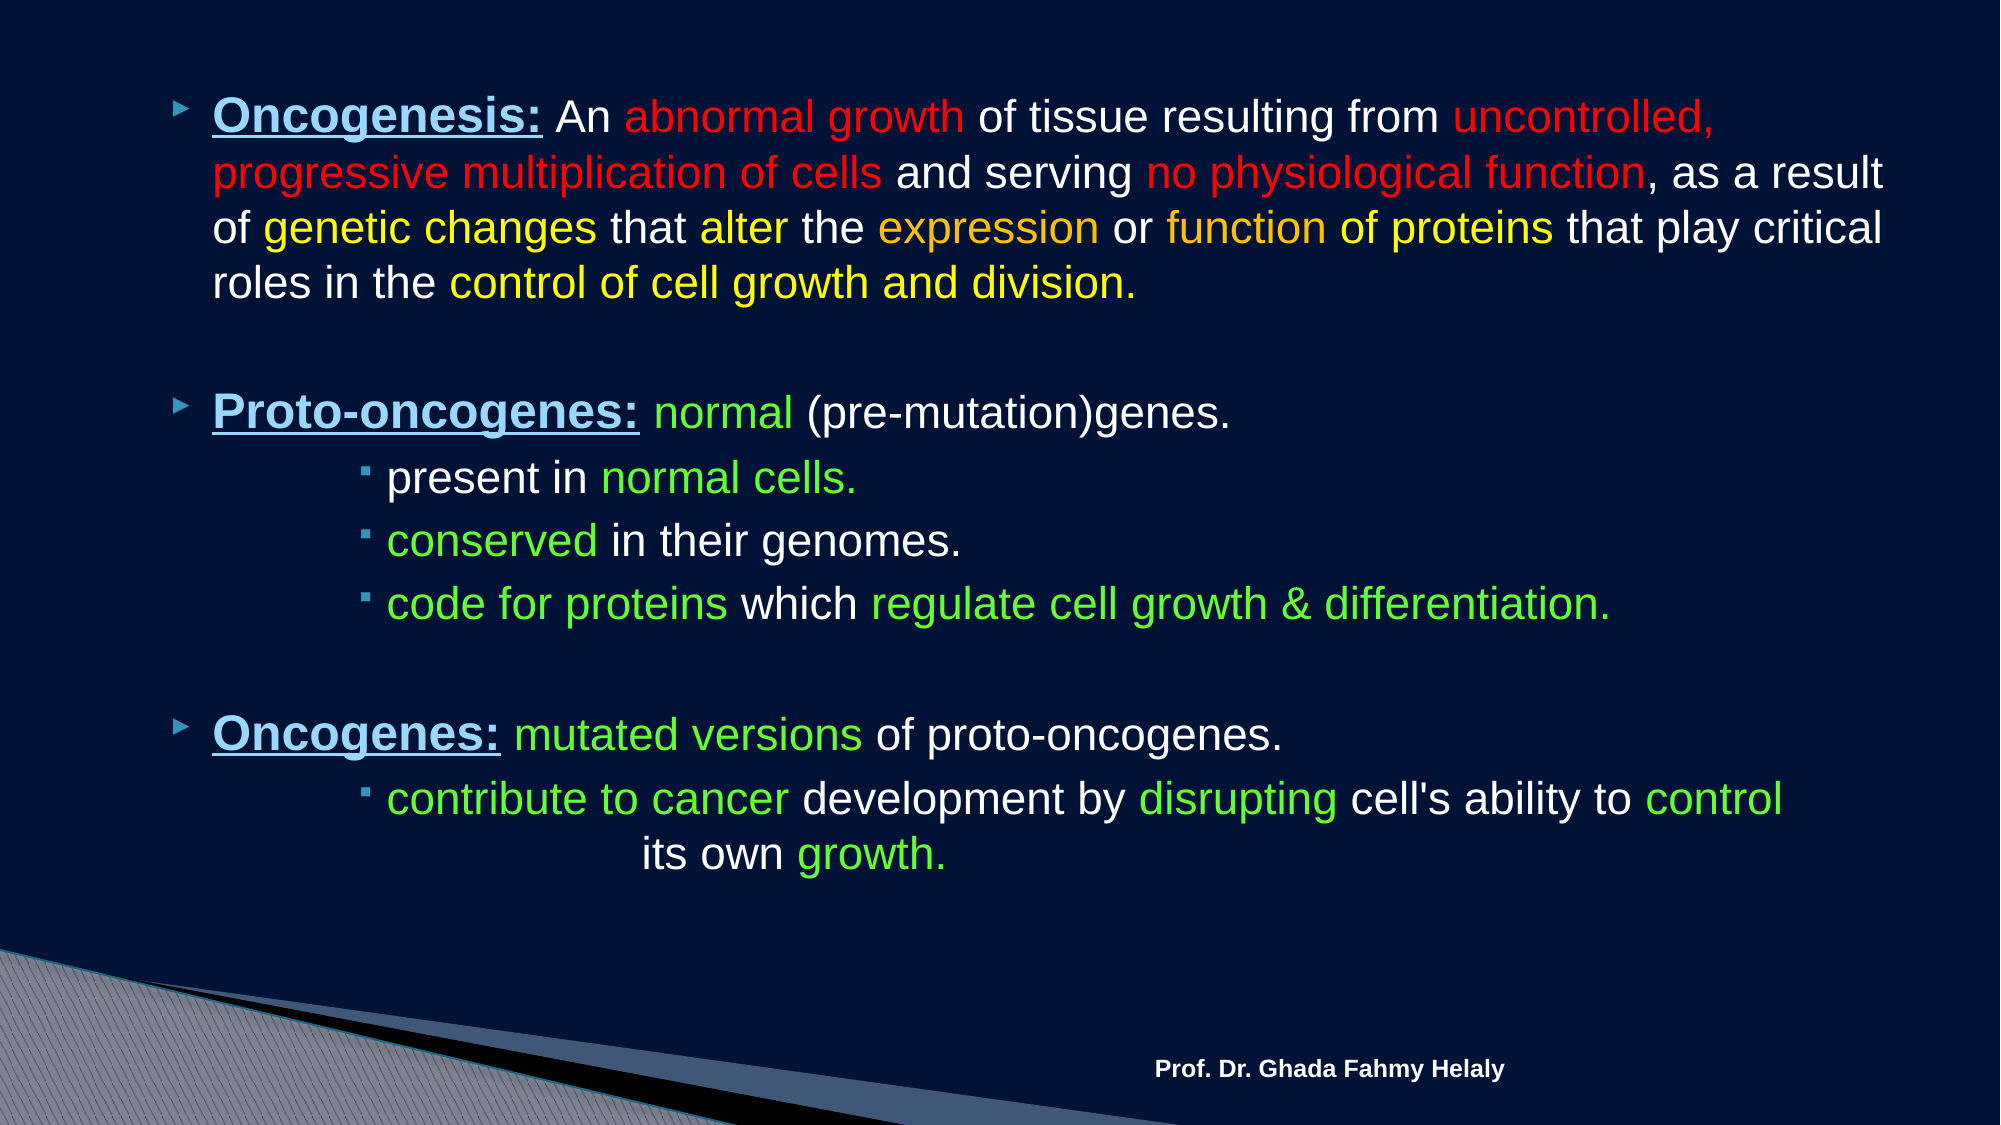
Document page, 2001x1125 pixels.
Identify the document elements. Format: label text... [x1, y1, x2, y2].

footer Prof. Dr. Ghada Fahmy Helaly [1137, 1037, 1524, 1098]
picture [0, 952, 724, 1125]
list Oncogenesis: An abnormal growth of tissue resulting from uncontrolled, progressive multiplication of cells and serving no physiological function, as a result of genetic changes that alter the expression or function of proteins that play critical roles in the control of cell growth and division. Proto-oncogenes: normal (pre-mutation)genes. present in normal cells. conserved in their genomes. code for proteins which regulate cell growth & differentiation. Oncogenes: mutated versions of proto-oncogenes. contribute to cancer development by disrupting cell's ability to control its own growth. [137, 75, 1925, 1013]
